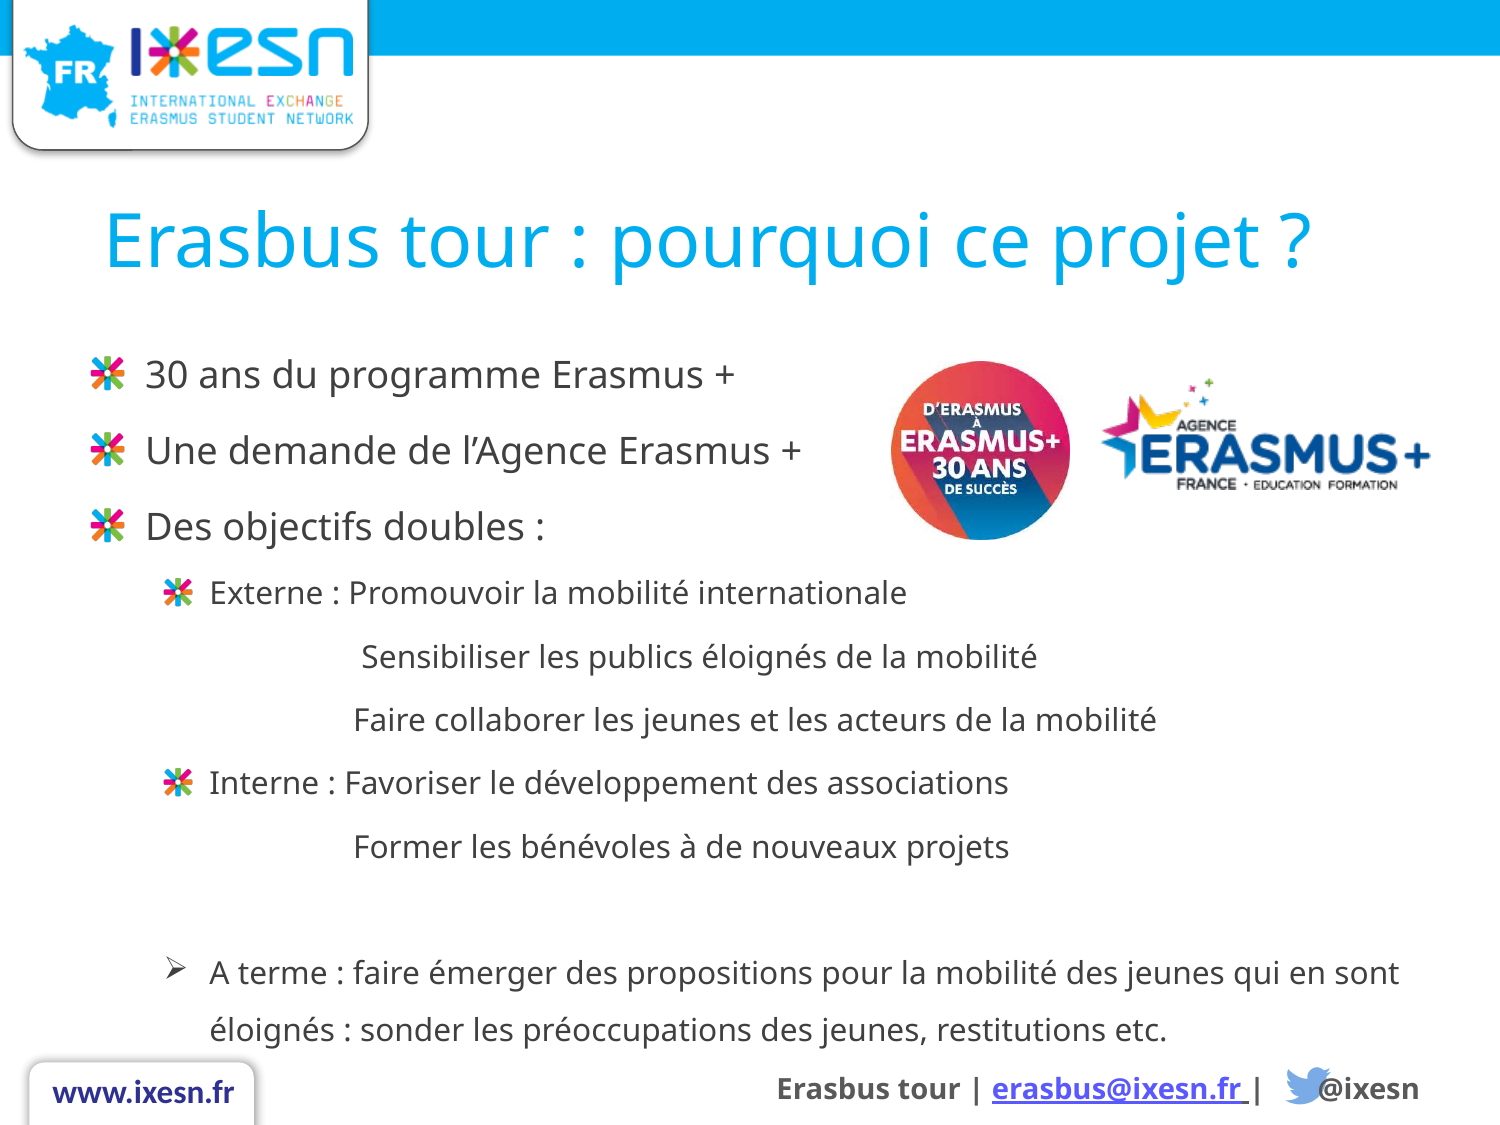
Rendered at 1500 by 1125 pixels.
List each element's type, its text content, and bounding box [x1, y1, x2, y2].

picture [90, 355, 125, 391]
picture [163, 767, 193, 797]
picture [90, 507, 125, 543]
picture [891, 361, 1070, 540]
footer Erasbus tour | erasbus@ixesn.fr | @ixesn [1363, 1056, 1436, 1123]
picture [1257, 1048, 1360, 1125]
picture [90, 431, 125, 467]
footer Erasbus tour | erasbus@ixesn.fr | @ixesn [369, 1056, 1252, 1123]
list 30 ans du programme Erasmus + Une demande de l’Agence Erasmus + Des objectifs doubles : Externe : Promouvoir la mobilité internationale Sensibiliser les publics éloignés de la mobilité Faire collaborer les jeunes et les acteurs de la mobilité Interne : Favoriser le développement des associations Former les bénévoles à de nouveaux projets A terme : faire émerger des propositions pour la mobilité des jeunes qui en sont éloignés : sonder les préoccupations des jeunes, restitutions etc. [75, 267, 1425, 1057]
picture [1098, 378, 1431, 490]
picture [163, 577, 193, 607]
picture [23, 24, 353, 128]
title Erasbus tour : pourquoi ce projet ? [88, 149, 1500, 327]
